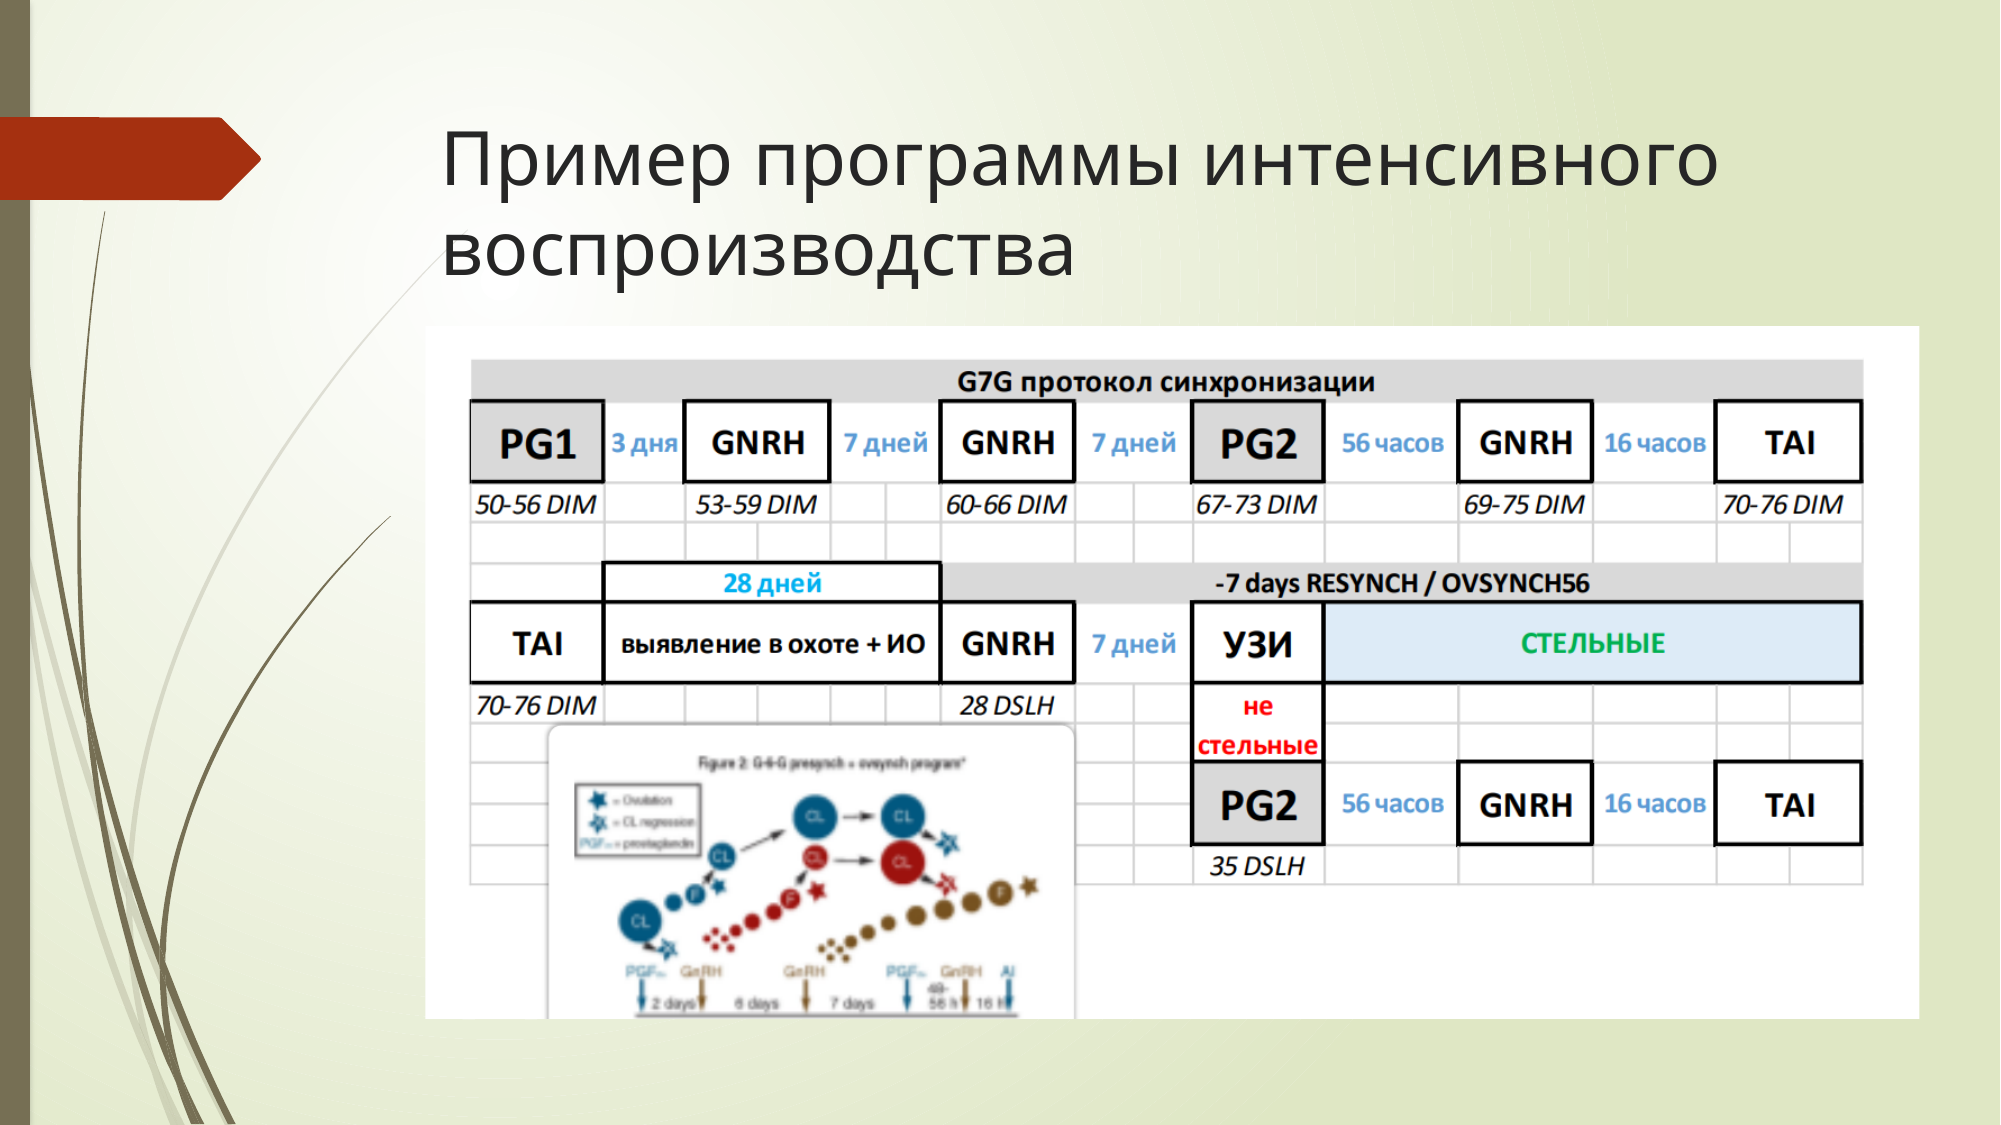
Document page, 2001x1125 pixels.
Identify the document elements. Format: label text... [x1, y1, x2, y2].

title Пример программы интенсивного воспроизводства [425, 102, 1888, 313]
picture [425, 326, 1920, 1020]
